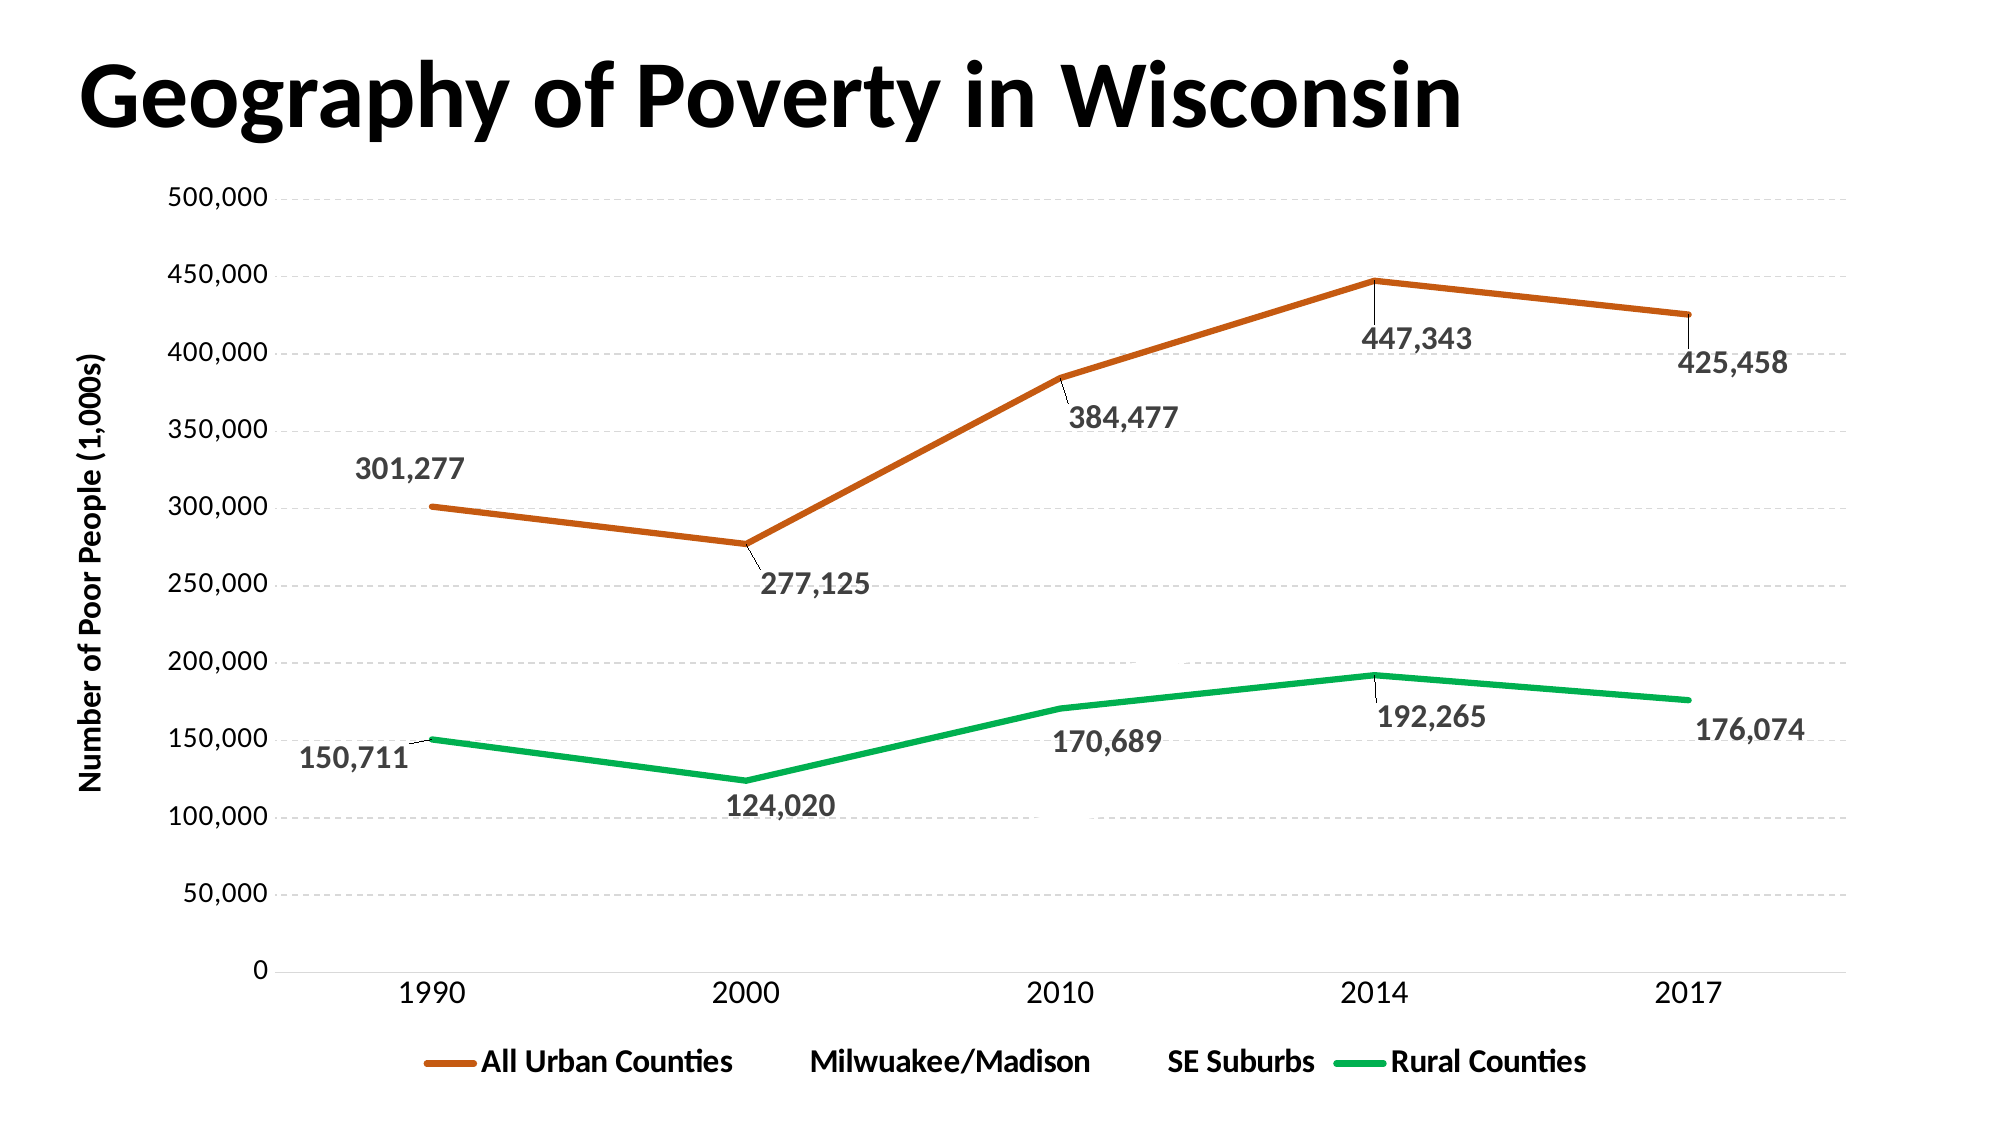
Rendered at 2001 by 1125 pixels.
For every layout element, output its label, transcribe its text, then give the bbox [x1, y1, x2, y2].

text_box Number of Poor People (1,000s) [59, 337, 115, 808]
chart [132, 166, 1881, 1087]
text_box Geography of Poverty in Wisconsin [64, 23, 1933, 154]
